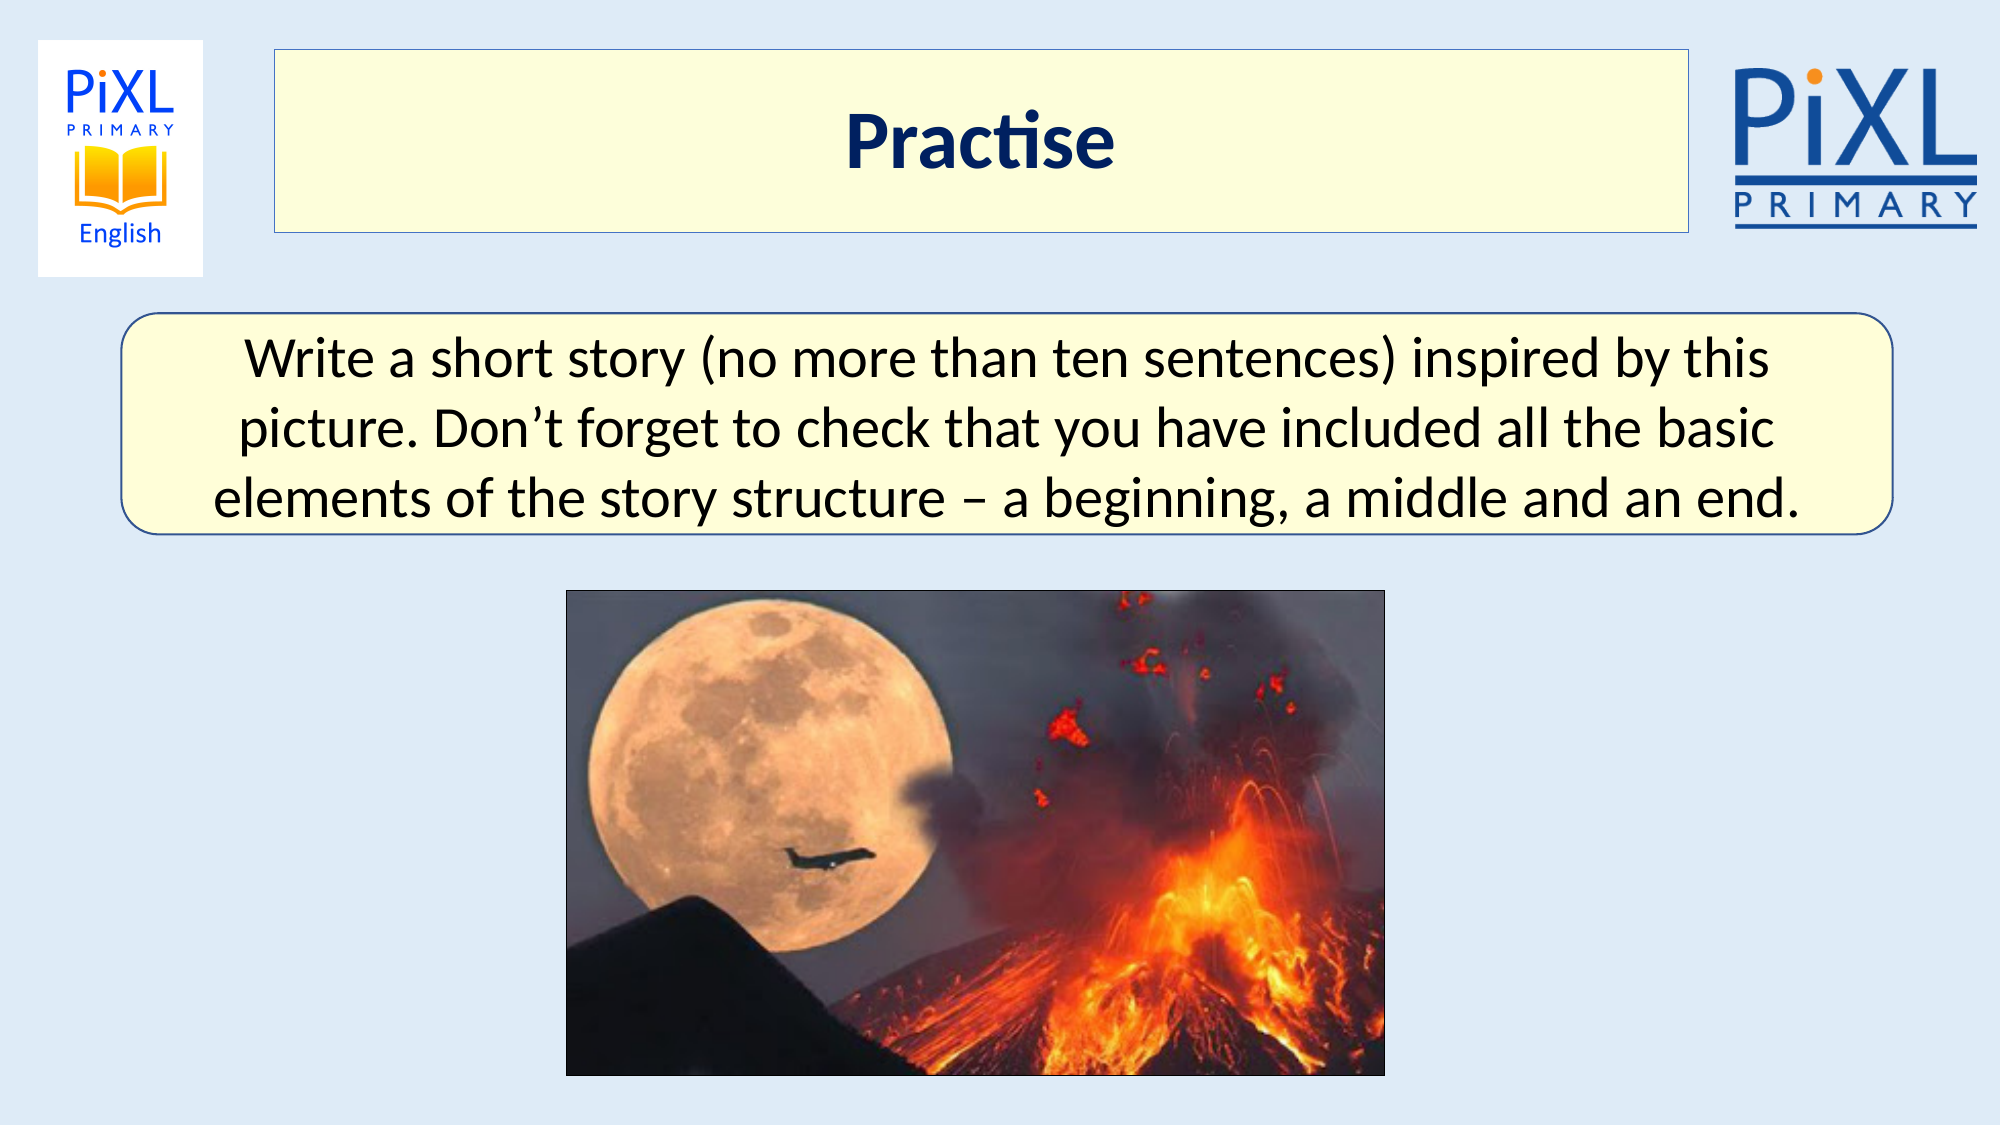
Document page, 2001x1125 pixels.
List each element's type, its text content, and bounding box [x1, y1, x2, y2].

text_box Write a short story (no more than ten sentences) inspired by this picture. Don’t forget to check that you have included all the basic elements of the story structure – a beginning, a middle and an end. [120, 312, 1894, 536]
picture [566, 590, 1385, 1076]
title Practise [274, 49, 1689, 233]
picture [37, 40, 203, 277]
picture [1735, 68, 1977, 229]
